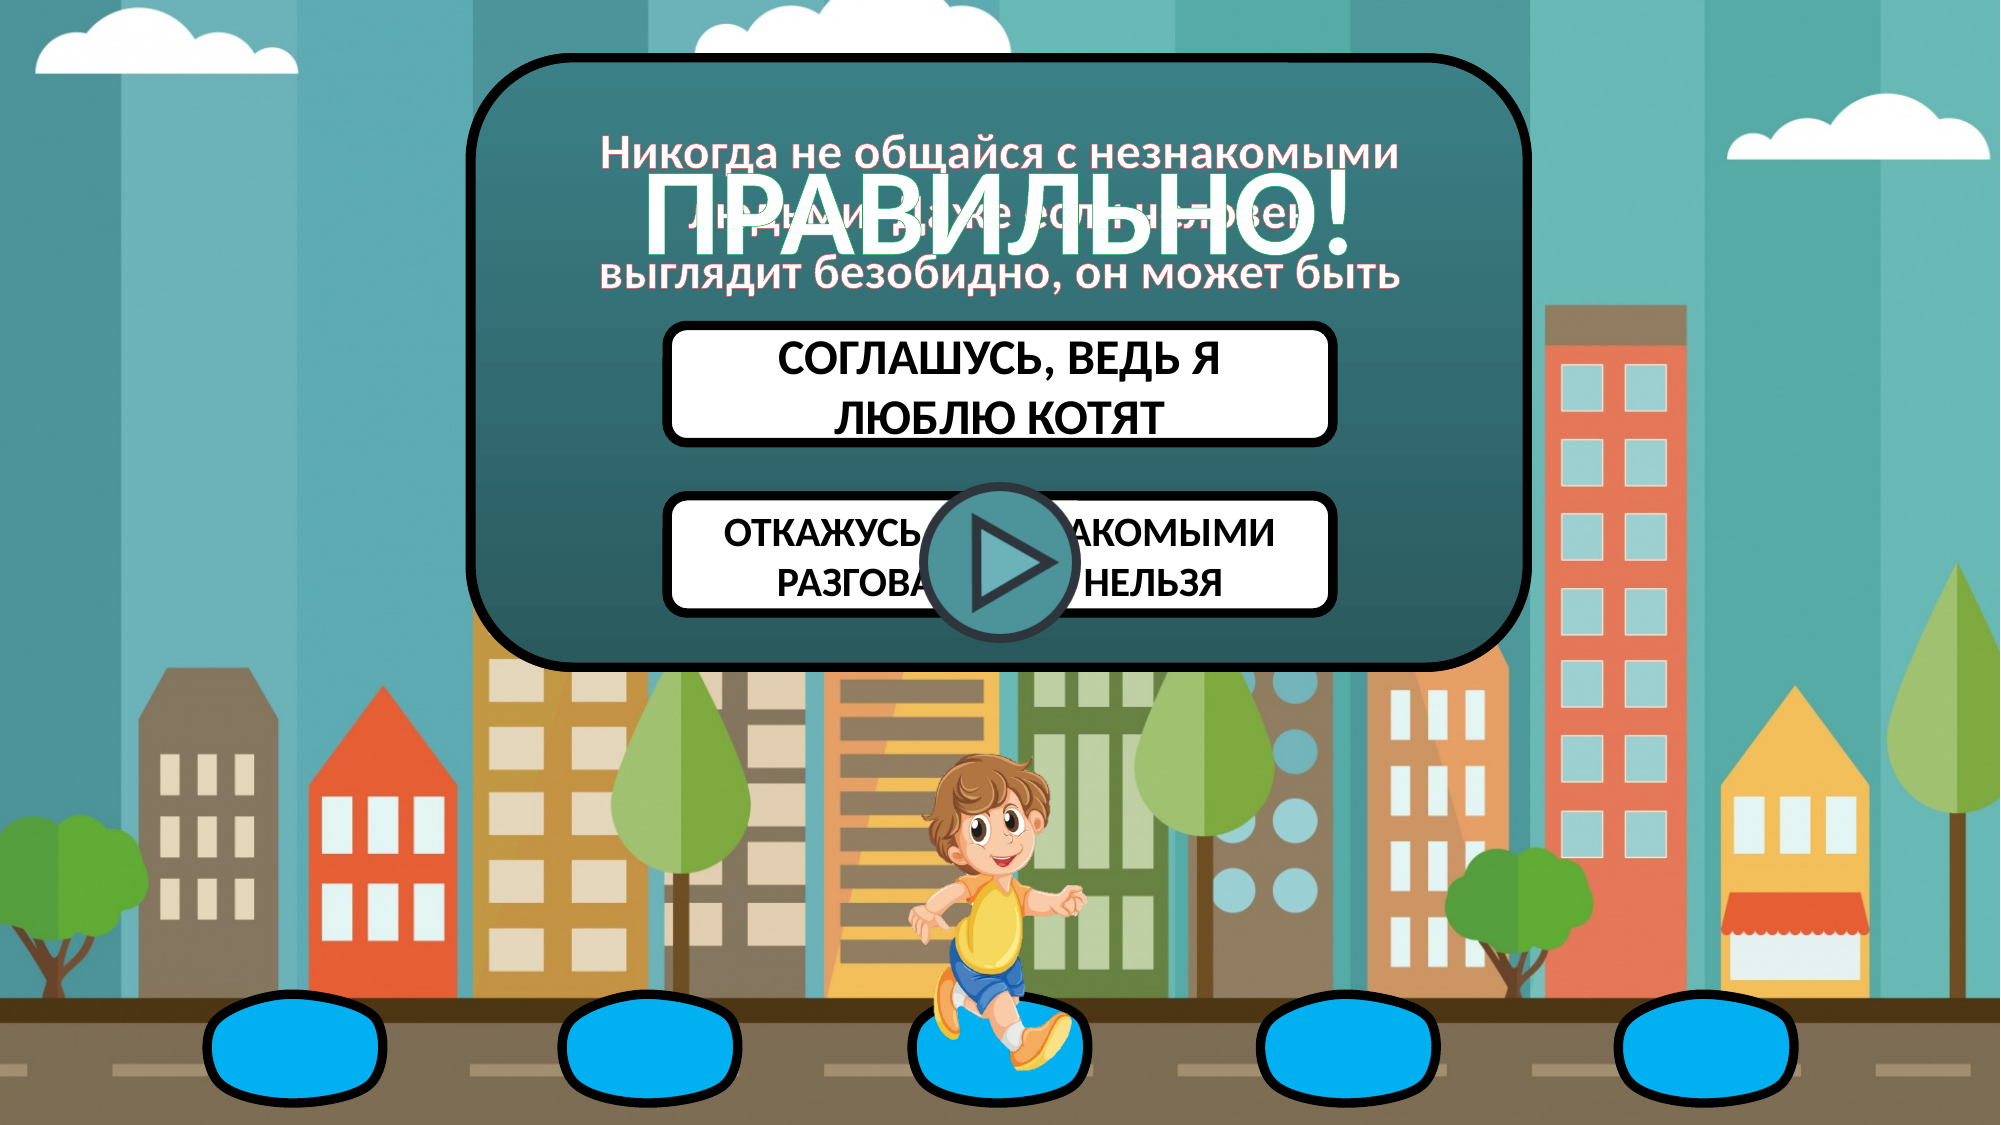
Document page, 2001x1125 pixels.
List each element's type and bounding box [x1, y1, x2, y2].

picture [0, 0, 2000, 1125]
text_box [470, 57, 1527, 668]
